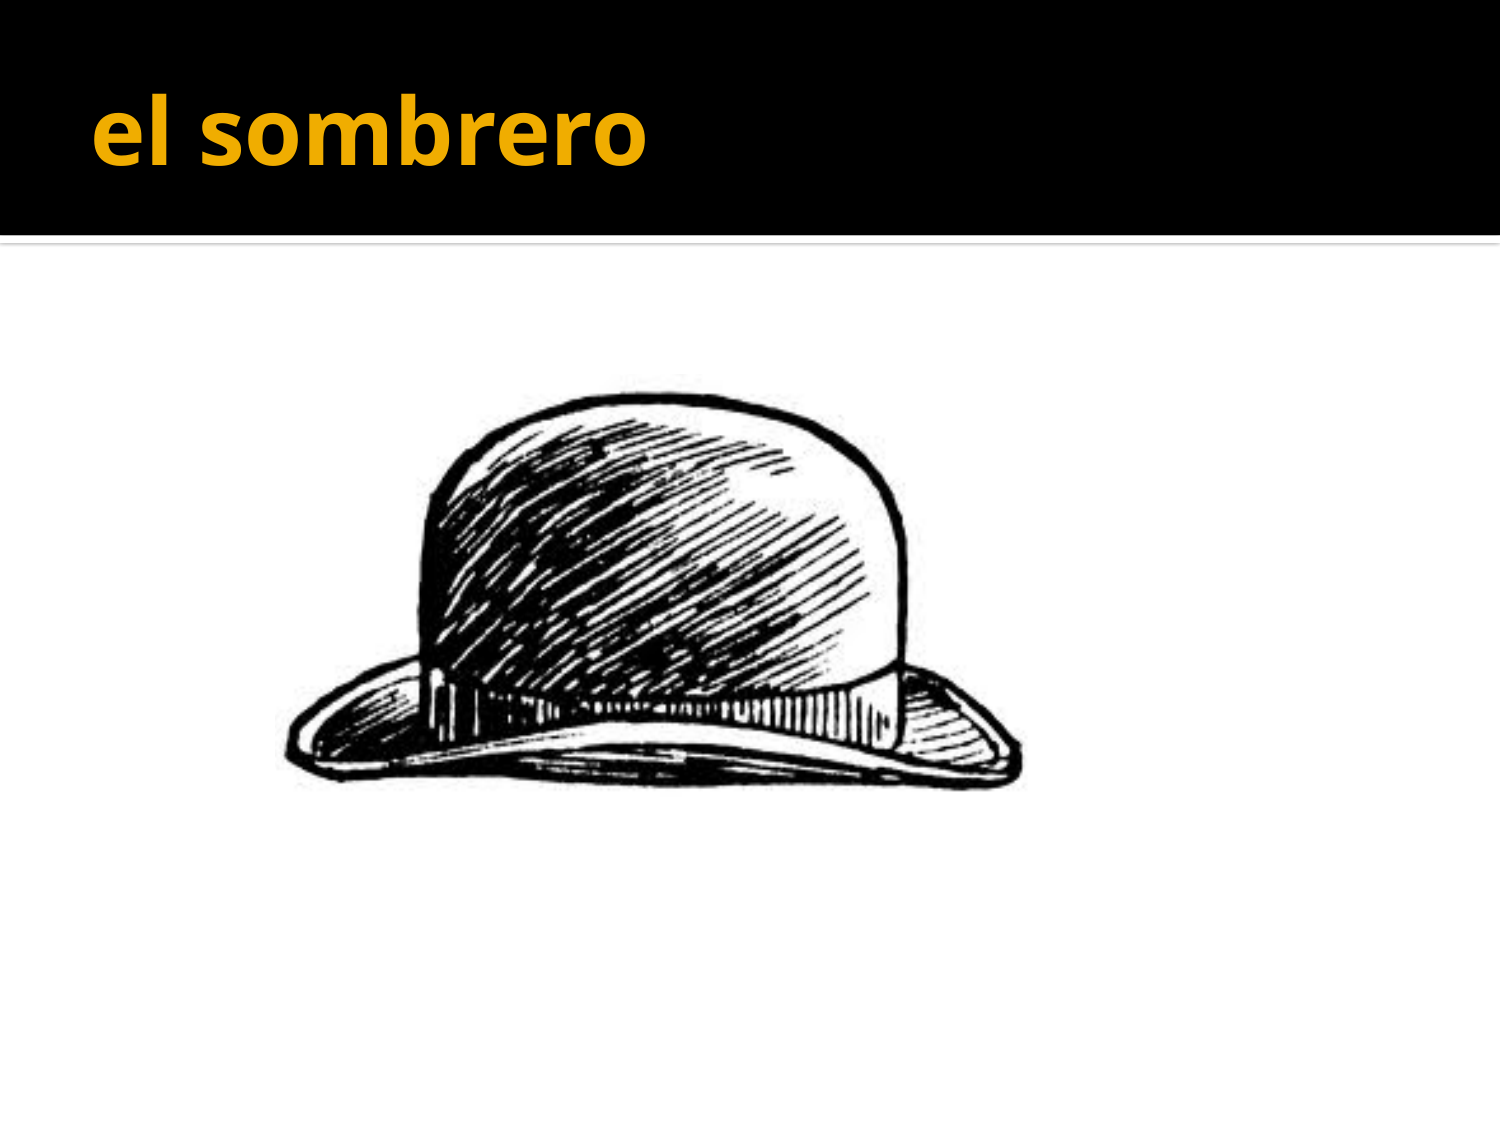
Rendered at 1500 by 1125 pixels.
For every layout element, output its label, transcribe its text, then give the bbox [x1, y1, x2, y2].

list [274, 374, 1033, 815]
title el sombrero [75, 25, 1425, 231]
